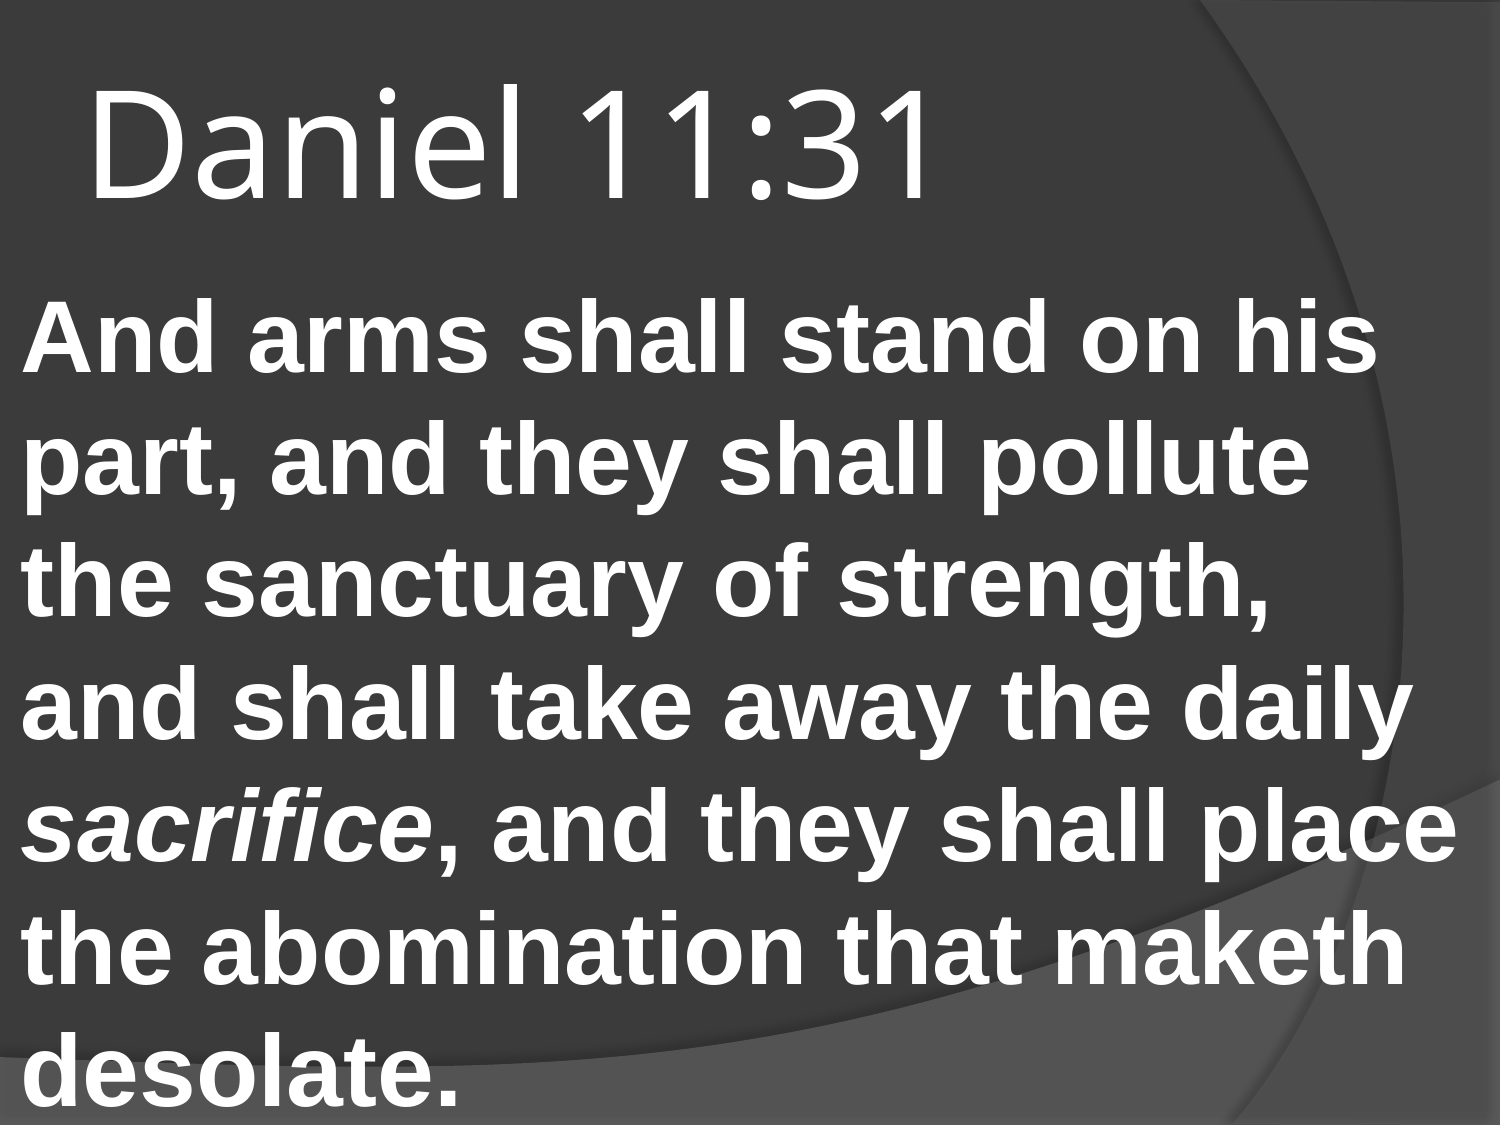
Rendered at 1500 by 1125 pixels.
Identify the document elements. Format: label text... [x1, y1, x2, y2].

list And arms shall stand on his part, and they shall pollute the sanctuary of strength, and shall take away the daily sacrifice, and they shall place the abomination that maketh desolate. [0, 262, 1488, 1125]
title Daniel 11:31 [75, 45, 1300, 233]
